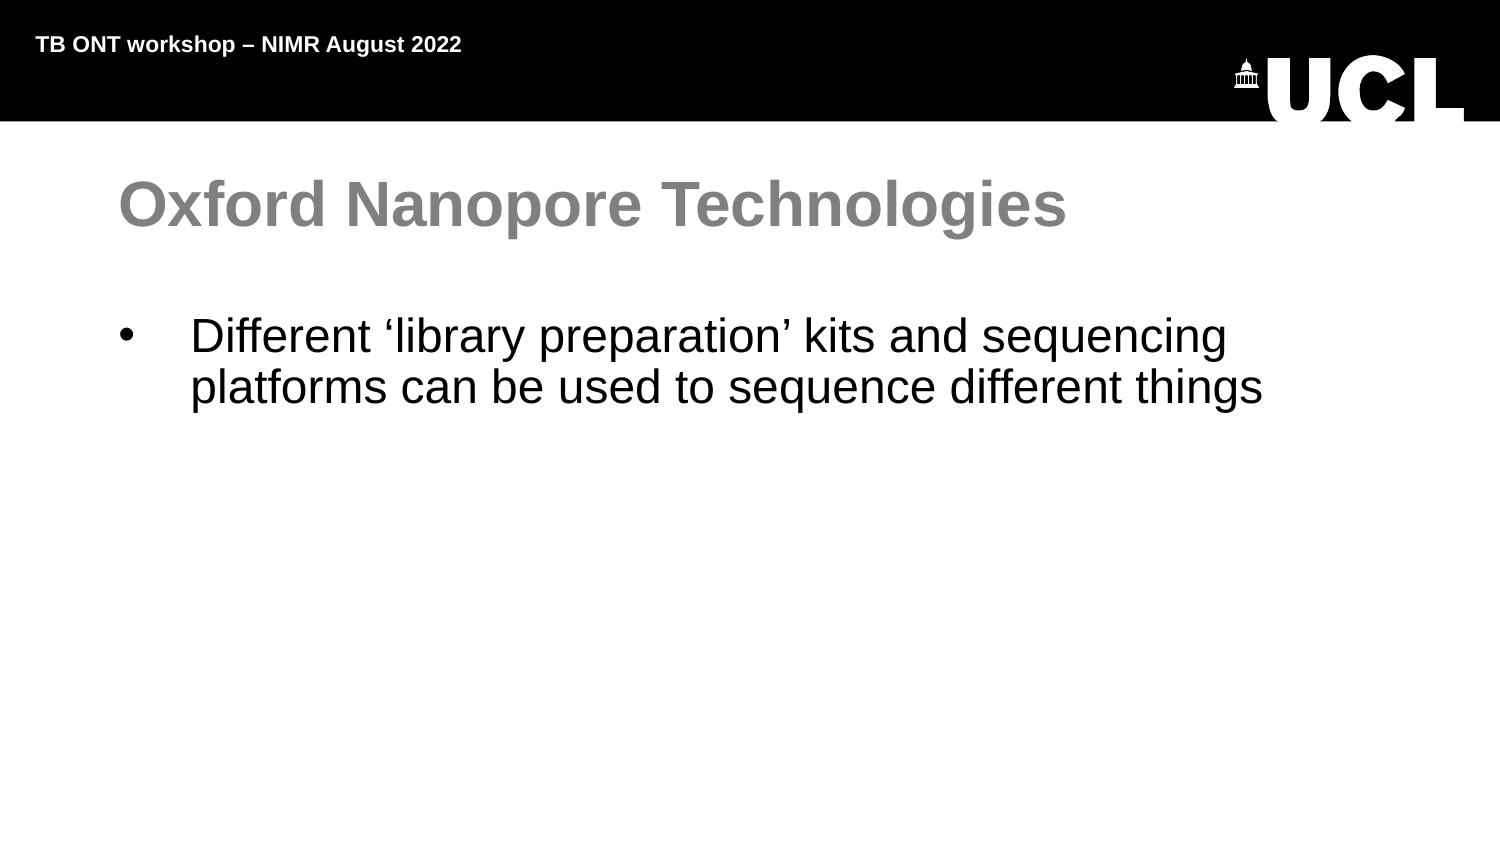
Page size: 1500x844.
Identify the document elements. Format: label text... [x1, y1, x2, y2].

list Oxford Nanopore Technologies Different ‘library preparation’ kits and sequencing platforms can be used to sequence different things [103, 163, 1424, 422]
picture [1234, 58, 1259, 88]
list TB ONT workshop – NIMR August 2022 [35, 35, 936, 84]
